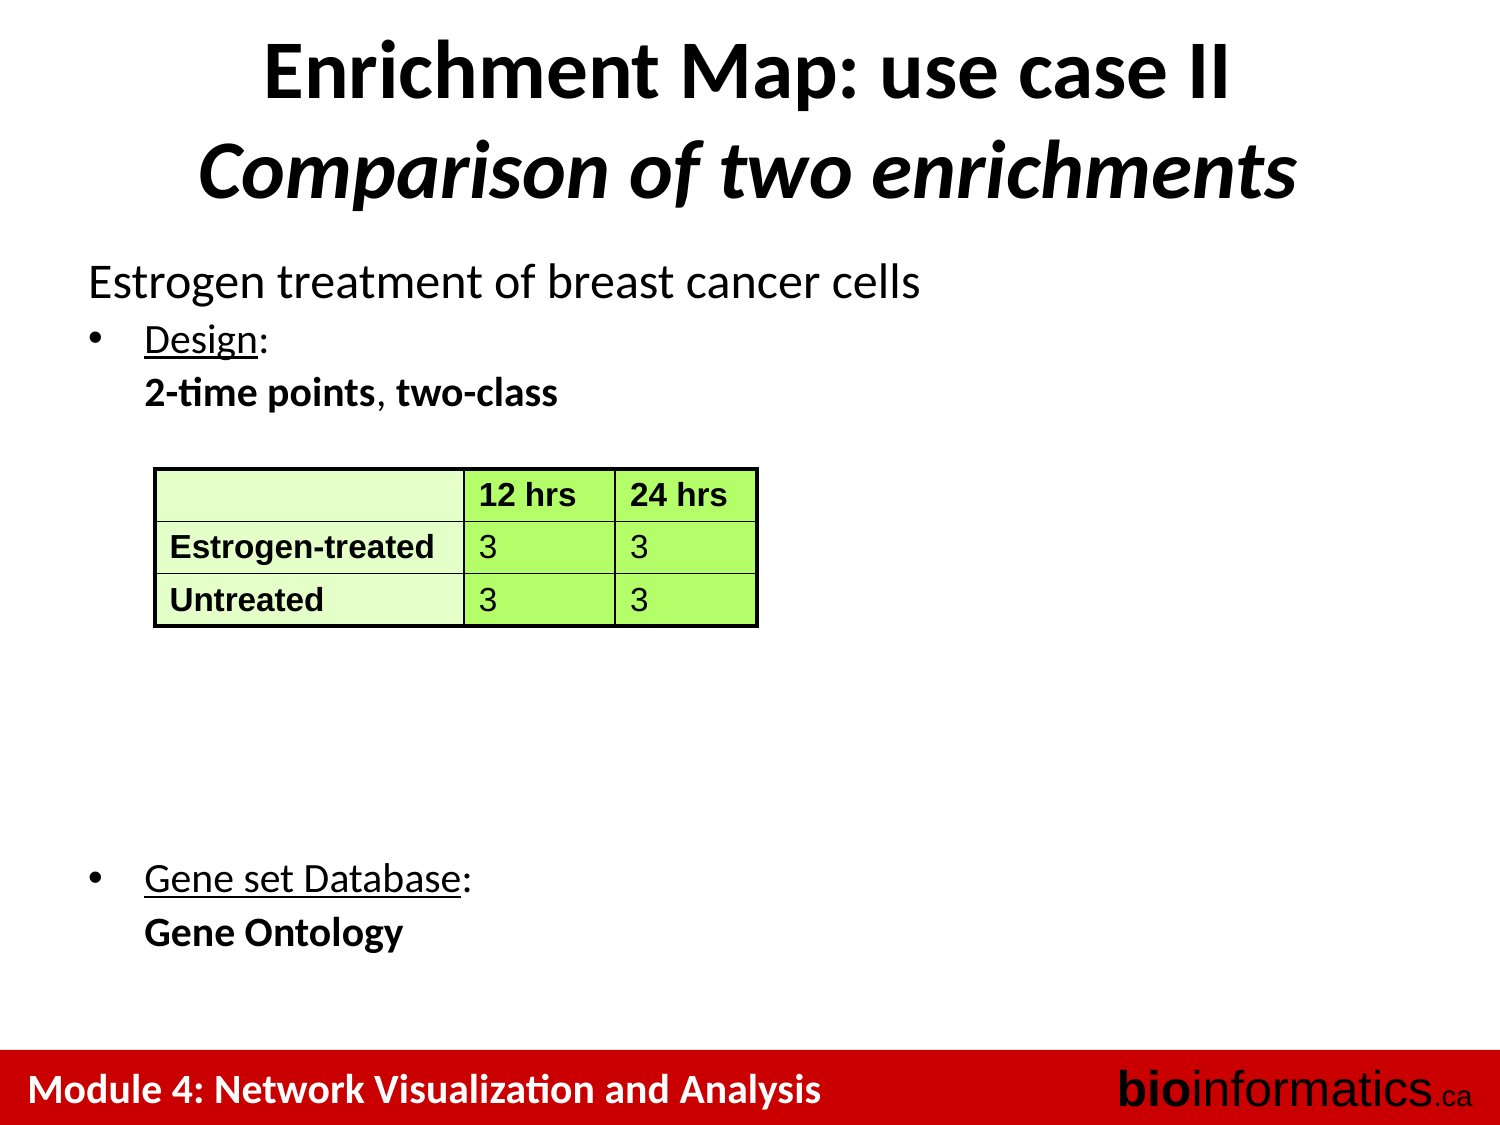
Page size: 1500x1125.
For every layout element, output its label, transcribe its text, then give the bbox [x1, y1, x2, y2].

title Enrichment Map: use case II Comparison of two enrichments [73, 45, 1424, 185]
table_cell 3 [465, 574, 614, 624]
table_header 12 hrs [465, 471, 614, 521]
table_header [157, 471, 463, 521]
table_cell 3 [616, 574, 755, 624]
table_cell 3 [616, 522, 755, 573]
table_cell Estrogen-treated [157, 522, 463, 573]
list Estrogen treatment of breast cancer cells Design: 2-time points, two-class Gene set Database: Gene Ontology [73, 247, 1424, 1051]
table_cell Untreated [157, 574, 463, 624]
table_cell 3 [465, 522, 614, 573]
table_header 24 hrs [616, 471, 755, 521]
